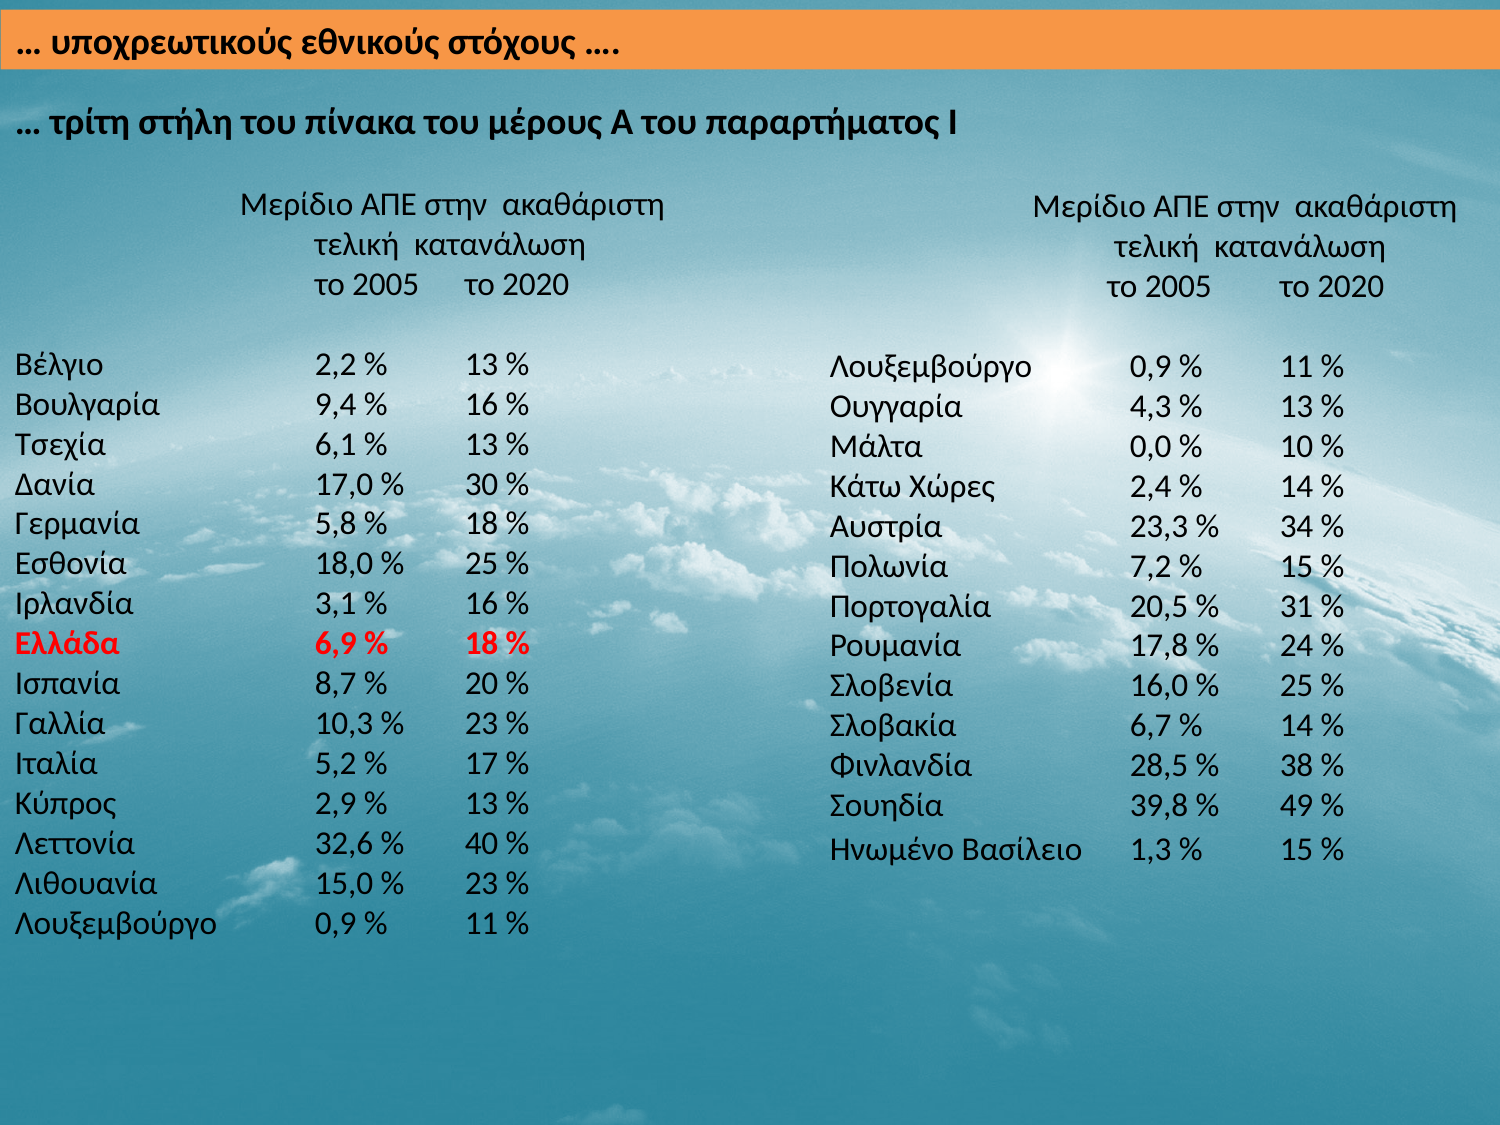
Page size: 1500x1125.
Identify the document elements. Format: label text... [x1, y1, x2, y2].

text_box … υποχρεωτικούς εθνικούς στόχους …. [0, 9, 1500, 70]
text_box Μερίδιο ΑΠΕ στην ακαθάριστη τελική κατανάλωση το 2005 το 2020 Λουξεμβούργο 0,9 % 11 % Ουγγαρία 4,3 % 13 % Μάλτα 0,0 % 10 % Κάτω Χώρες 2,4 % 14 % Αυστρία 23,3 % 34 % Πολωνία 7,2 % 15 % Πορτογαλία 20,5 % 31 % Ρουμανία 17,8 % 24 % Σλοβενία 16,0 % 25 % Σλοβακία 6,7 % 14 % Φινλανδία 28,5 % 38 % Σουηδία 39,8 % 49 % Ηνωμένο Βασίλειο 1,3 % 15 % [815, 137, 1483, 921]
text_box … τρίτη στήλη του πίνακα του μέρους A του παραρτήματος I Μερίδιο ΑΠΕ στην ακαθάριστη τελική κατανάλωση το 2005 το 2020 Βέλγιο 2,2 % 13 % Βουλγαρία 9,4 % 16 % Τσεχία 6,1 % 13 % Δανία 17,0 % 30 % Γερμανία 5,8 % 18 % Εσθονία 18,0 % 25 % Ιρλανδία 3,1 % 16 % Ελλάδα 6,9 % 18 % Ισπανία 8,7 % 20 % Γαλλία 10,3 % 23 % Ιταλία 5,2 % 17 % Κύπρος 2,9 % 13 % Λεττονία 32,6 % 40 % Λιθουανία 15,0 % 23 % Λουξεμβούργο 0,9 % 11 % [0, 89, 1022, 949]
